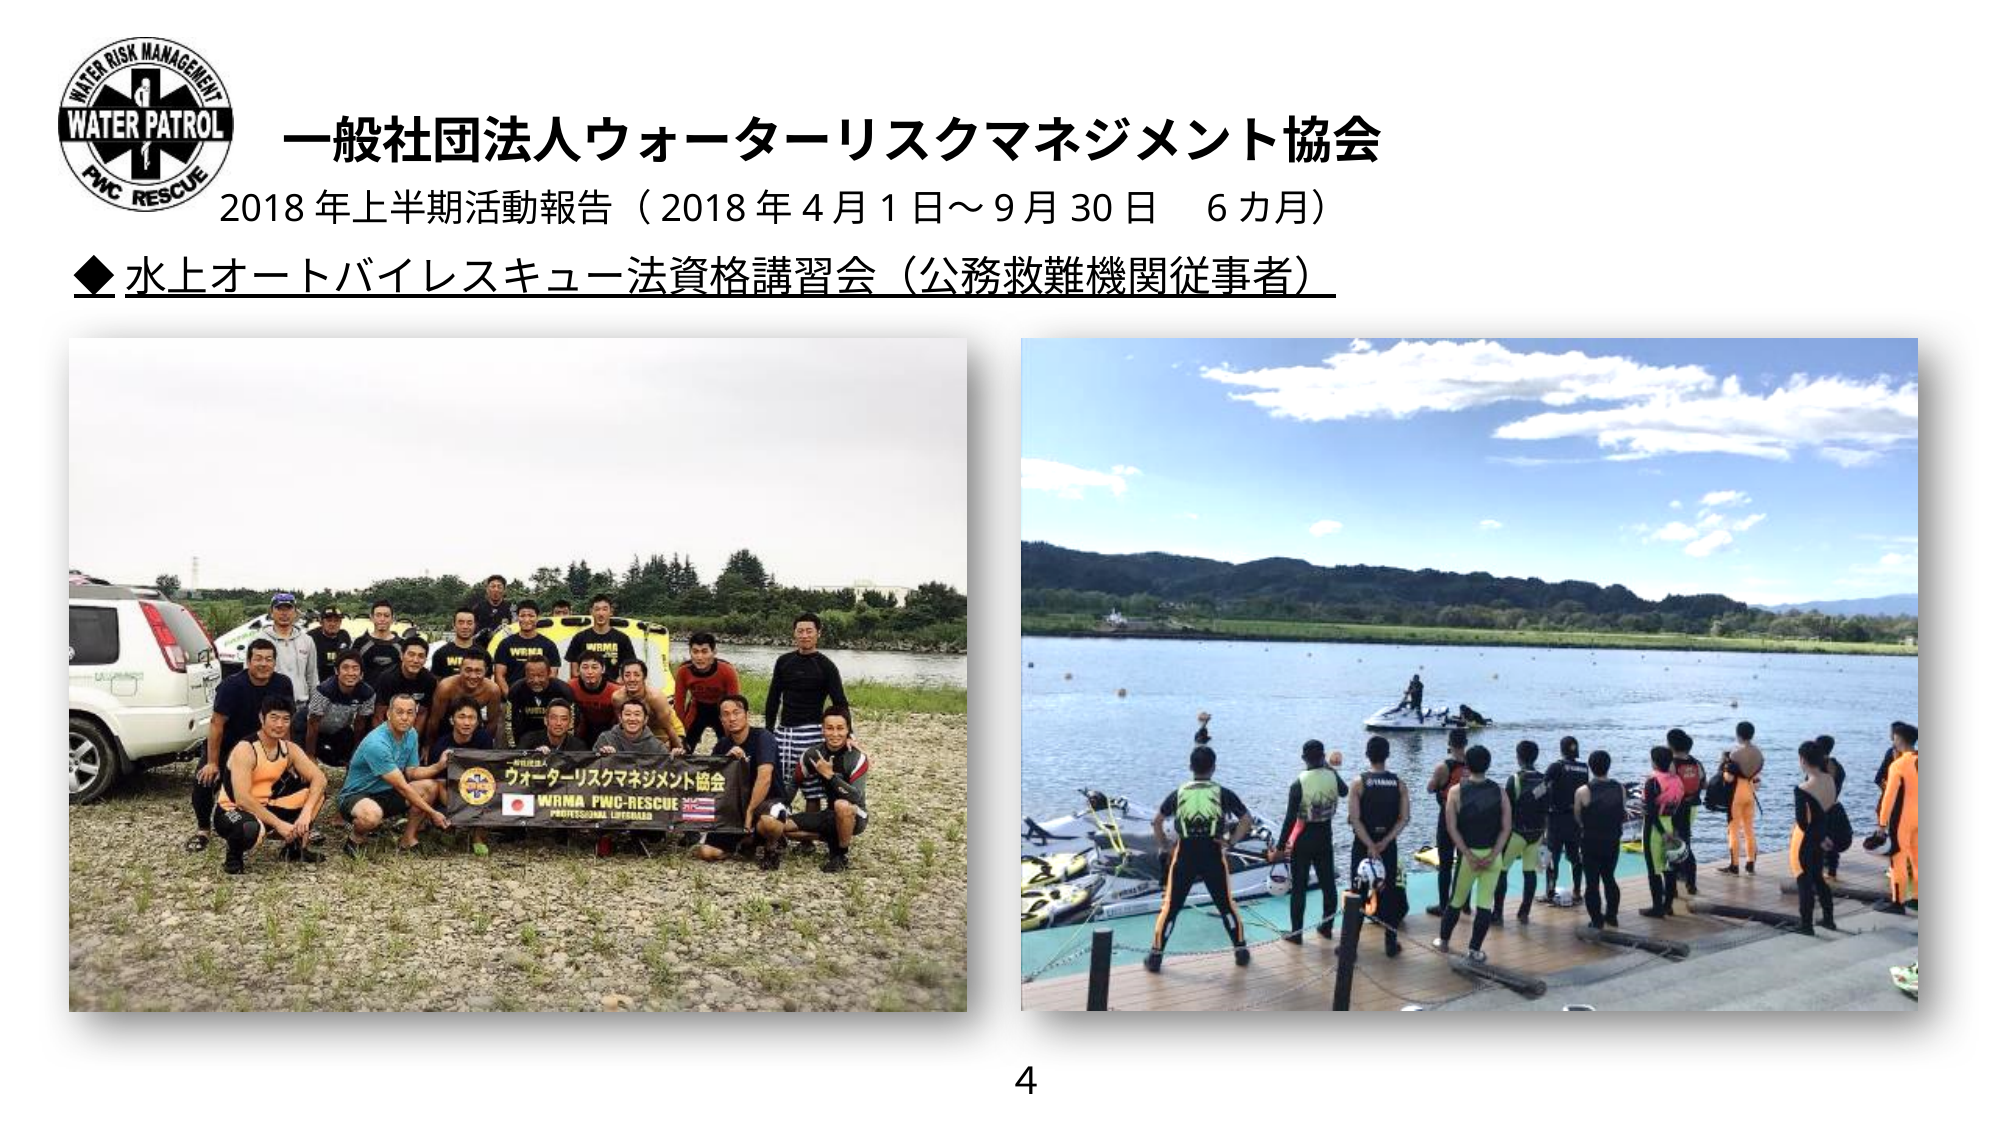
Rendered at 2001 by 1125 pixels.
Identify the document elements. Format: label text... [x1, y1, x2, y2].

text_box ◆水上オートバイレスキュー法資格講習会（公務救難機関従事者） [58, 242, 1351, 307]
text_box ４ [993, 1049, 1061, 1110]
picture [1021, 338, 1918, 1011]
picture [69, 338, 967, 1012]
picture [58, 37, 234, 212]
text_box 一般社団法人ウォーターリスクマネジメント協会 [267, 101, 1398, 176]
text_box 2018年上半期活動報告（2018年4月1日～9月30日 6カ月） [204, 176, 1365, 237]
